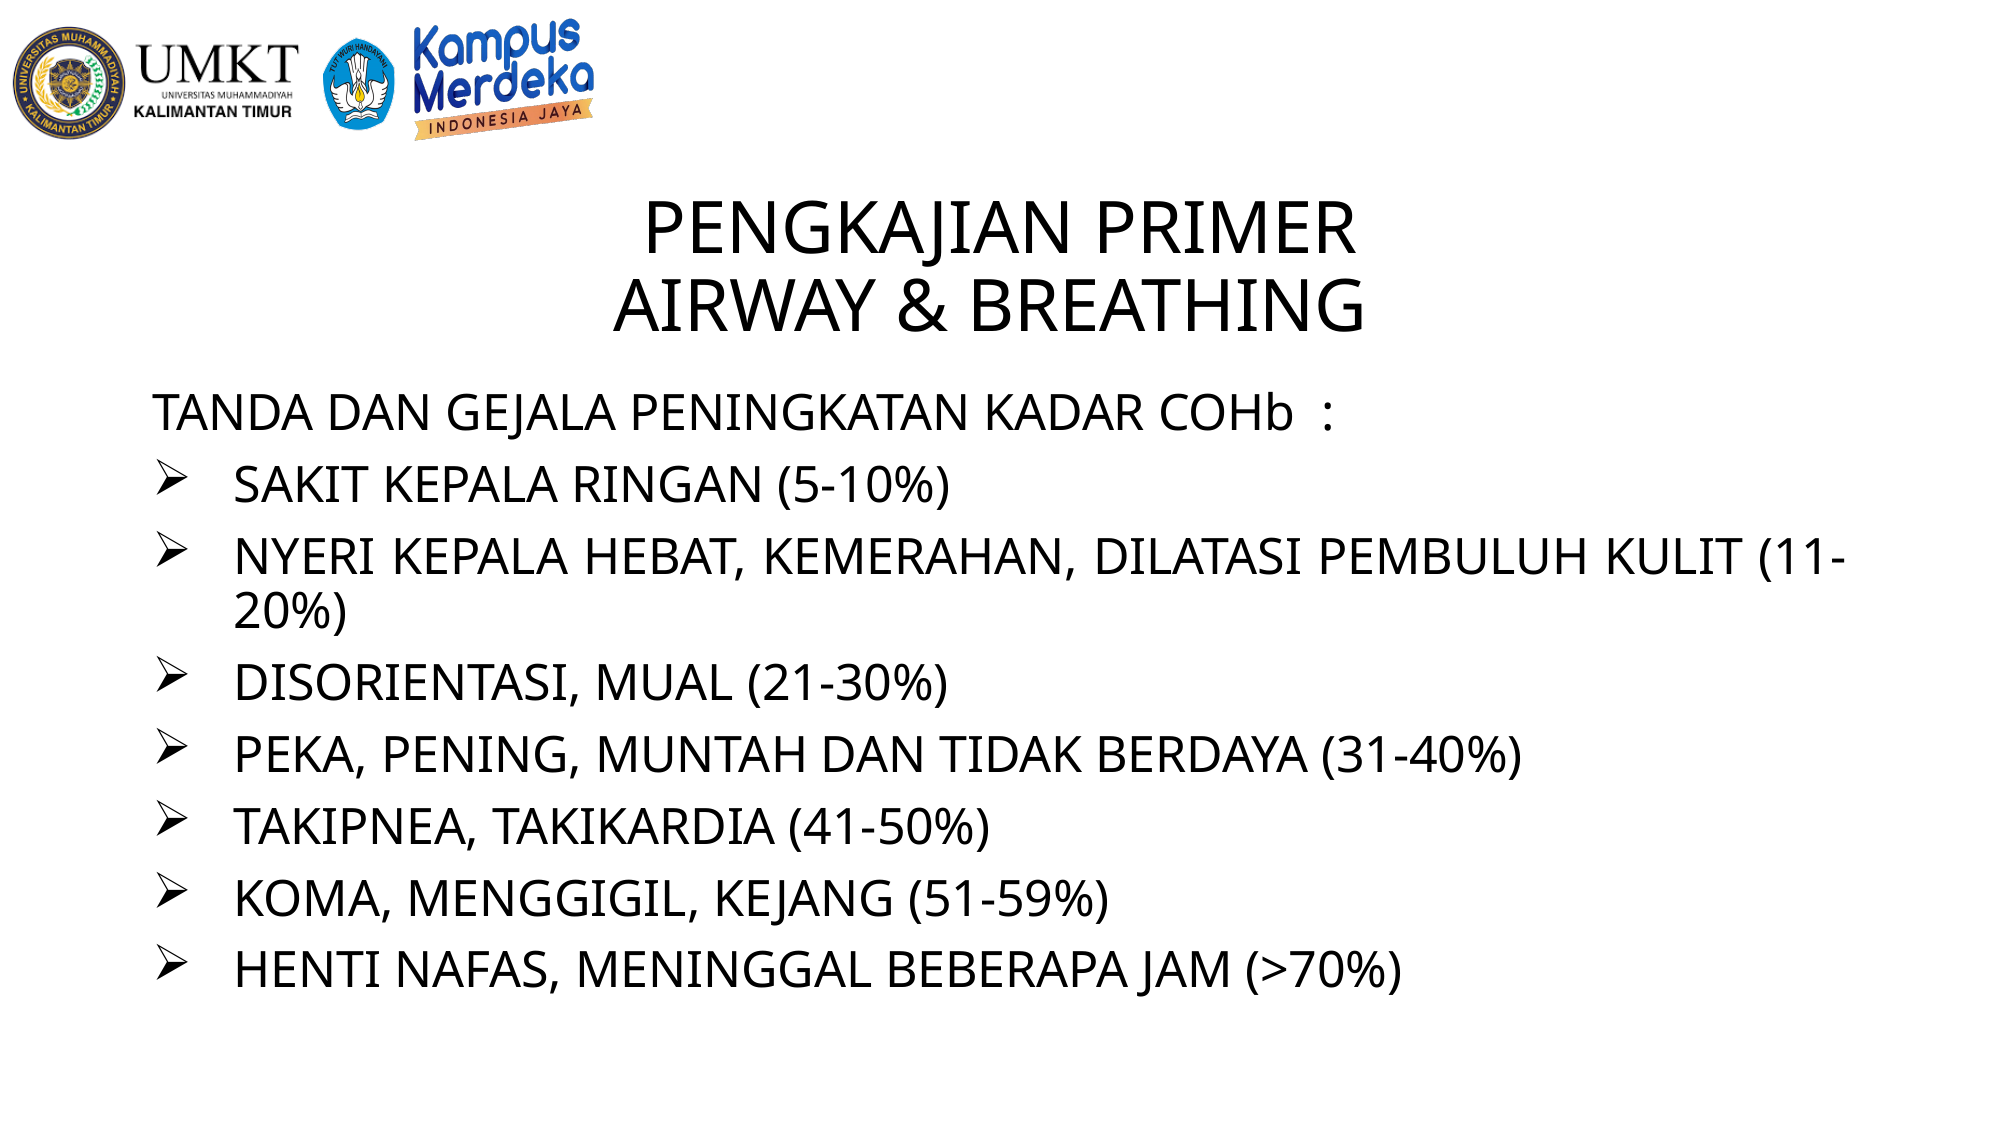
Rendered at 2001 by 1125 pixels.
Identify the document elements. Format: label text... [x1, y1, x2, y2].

picture [0, 0, 595, 181]
list TANDA DAN GEJALA PENINGKATAN KADAR COHb : SAKIT KEPALA RINGAN (5-10%) NYERI KEPALA HEBAT, KEMERAHAN, DILATASI PEMBULUH KULIT (11-20%) DISORIENTASI, MUAL (21-30%) PEKA, PENING, MUNTAH DAN TIDAK BERDAYA (31-40%) TAKIPNEA, TAKIKARDIA (41-50%) KOMA, MENGGIGIL, KEJANG (51-59%) HENTI NAFAS, MENINGGAL BEBERAPA JAM (>70%) [137, 380, 1863, 1014]
title PENGKAJIAN PRIMER AIRWAY & BREATHING [137, 183, 1863, 355]
